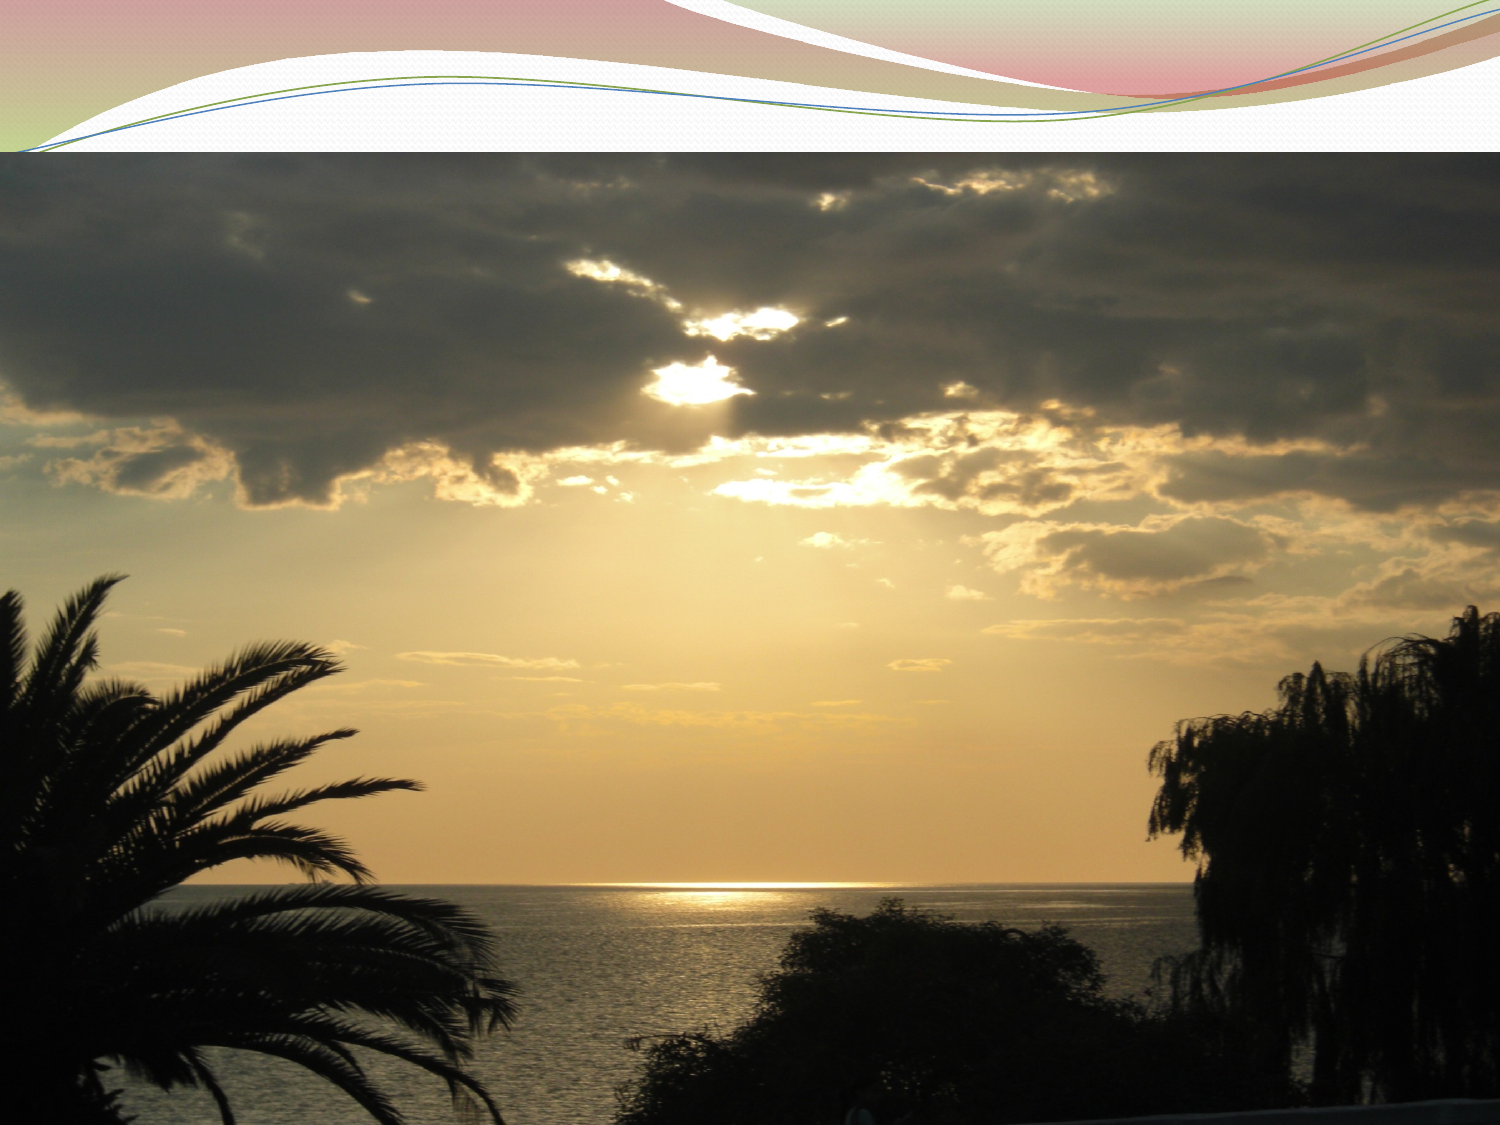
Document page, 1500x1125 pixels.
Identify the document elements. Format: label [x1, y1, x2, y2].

list [0, 152, 1500, 1125]
